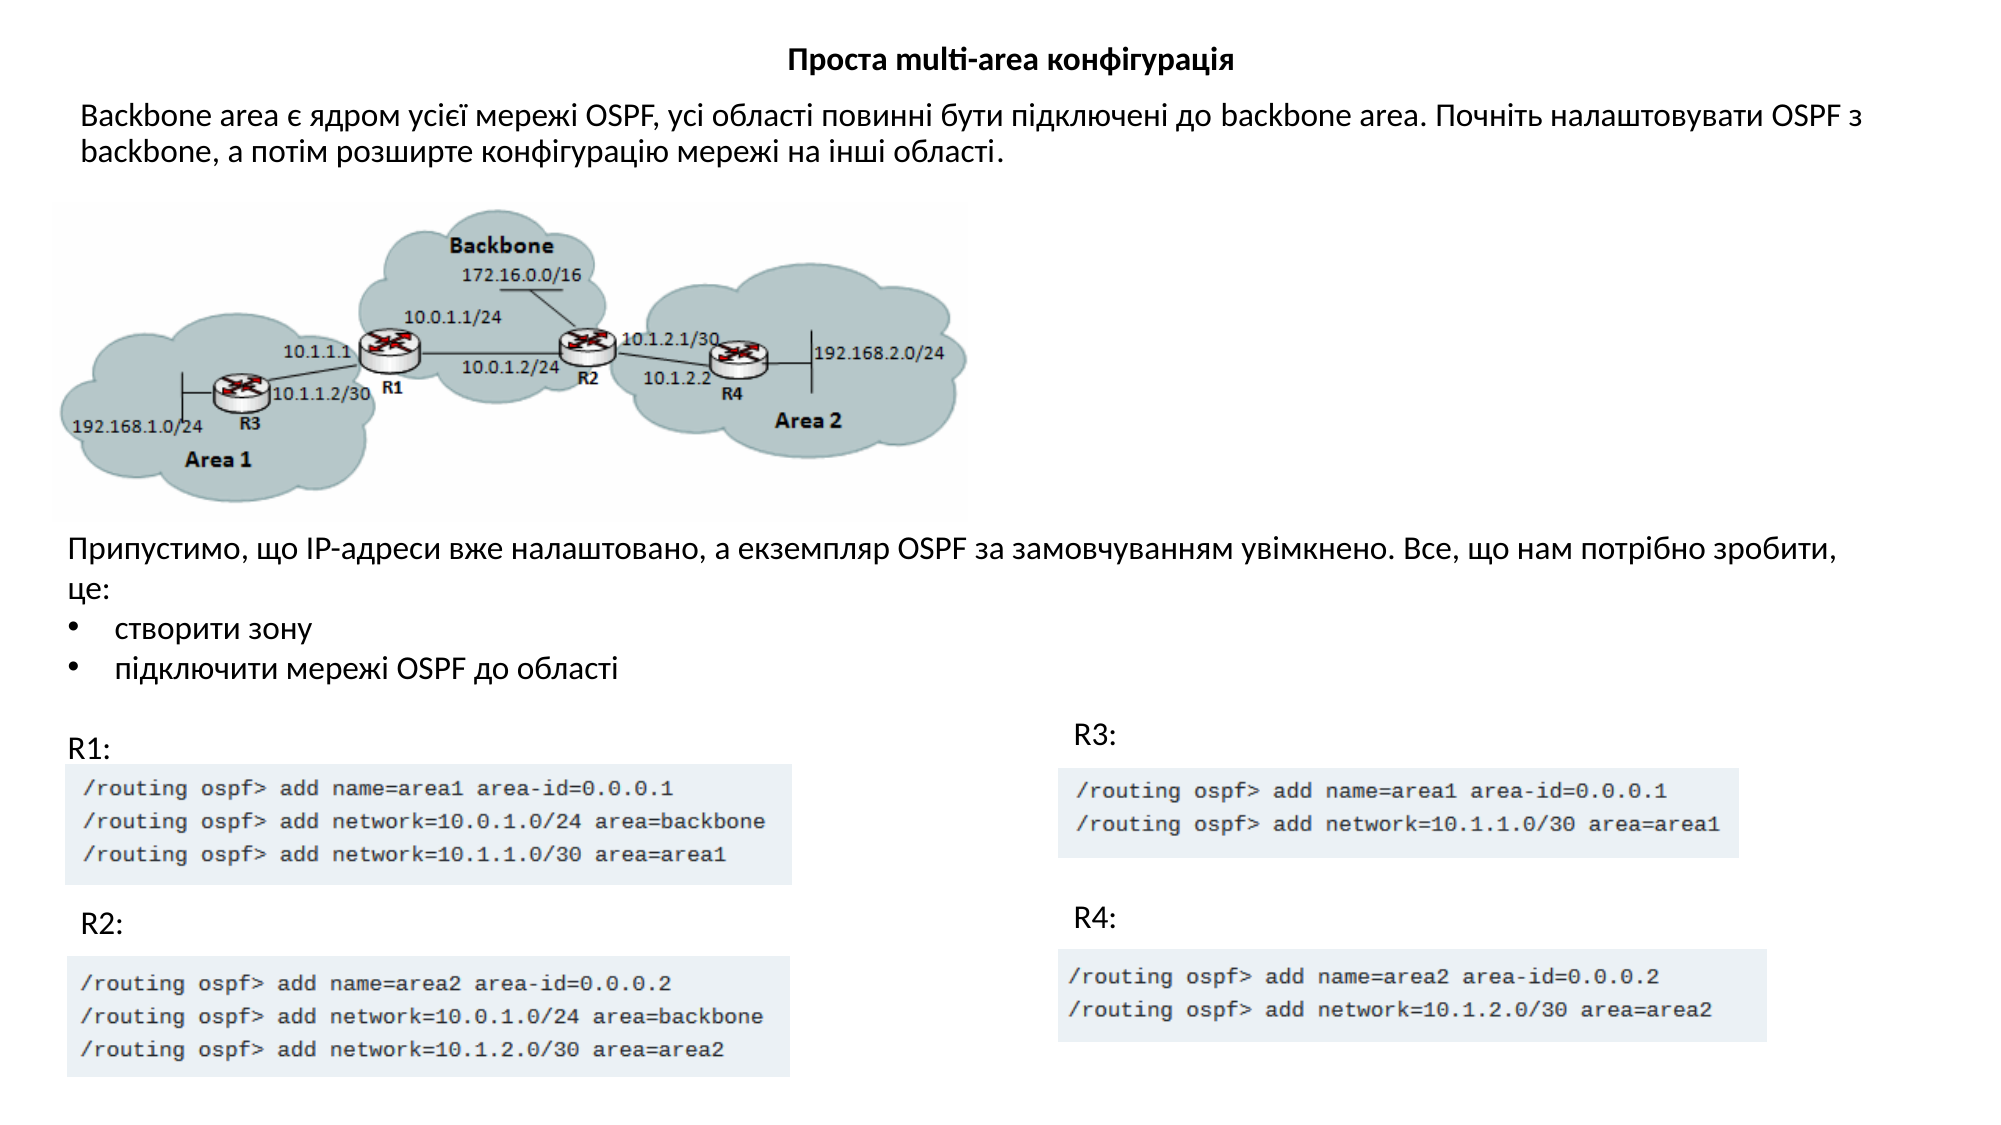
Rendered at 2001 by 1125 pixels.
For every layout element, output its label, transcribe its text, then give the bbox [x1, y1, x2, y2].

text_box R2: [65, 893, 140, 949]
text_box R4: [1059, 887, 1133, 943]
text_box R3: [1059, 704, 1133, 760]
picture [1058, 768, 1739, 858]
picture [67, 956, 790, 1077]
picture [1058, 949, 1767, 1042]
list Проста multi-area конфігурація Backbone area є ядром усієї мережі OSPF, усі області повинні бути підключені до backbone area. Почніть налаштовувати OSPF з backbone, а потім розширте конфігурацію мережі на інші області. [65, 34, 1965, 1067]
picture [65, 764, 792, 885]
text_box Припустимо, що IP-адреси вже налаштовано, а екземпляр OSPF за замовчуванням увімкнено. Все, що нам потрібно зробити, це: створити зону підключити мережі OSPF до області R1: [52, 518, 1866, 774]
picture [52, 183, 980, 523]
